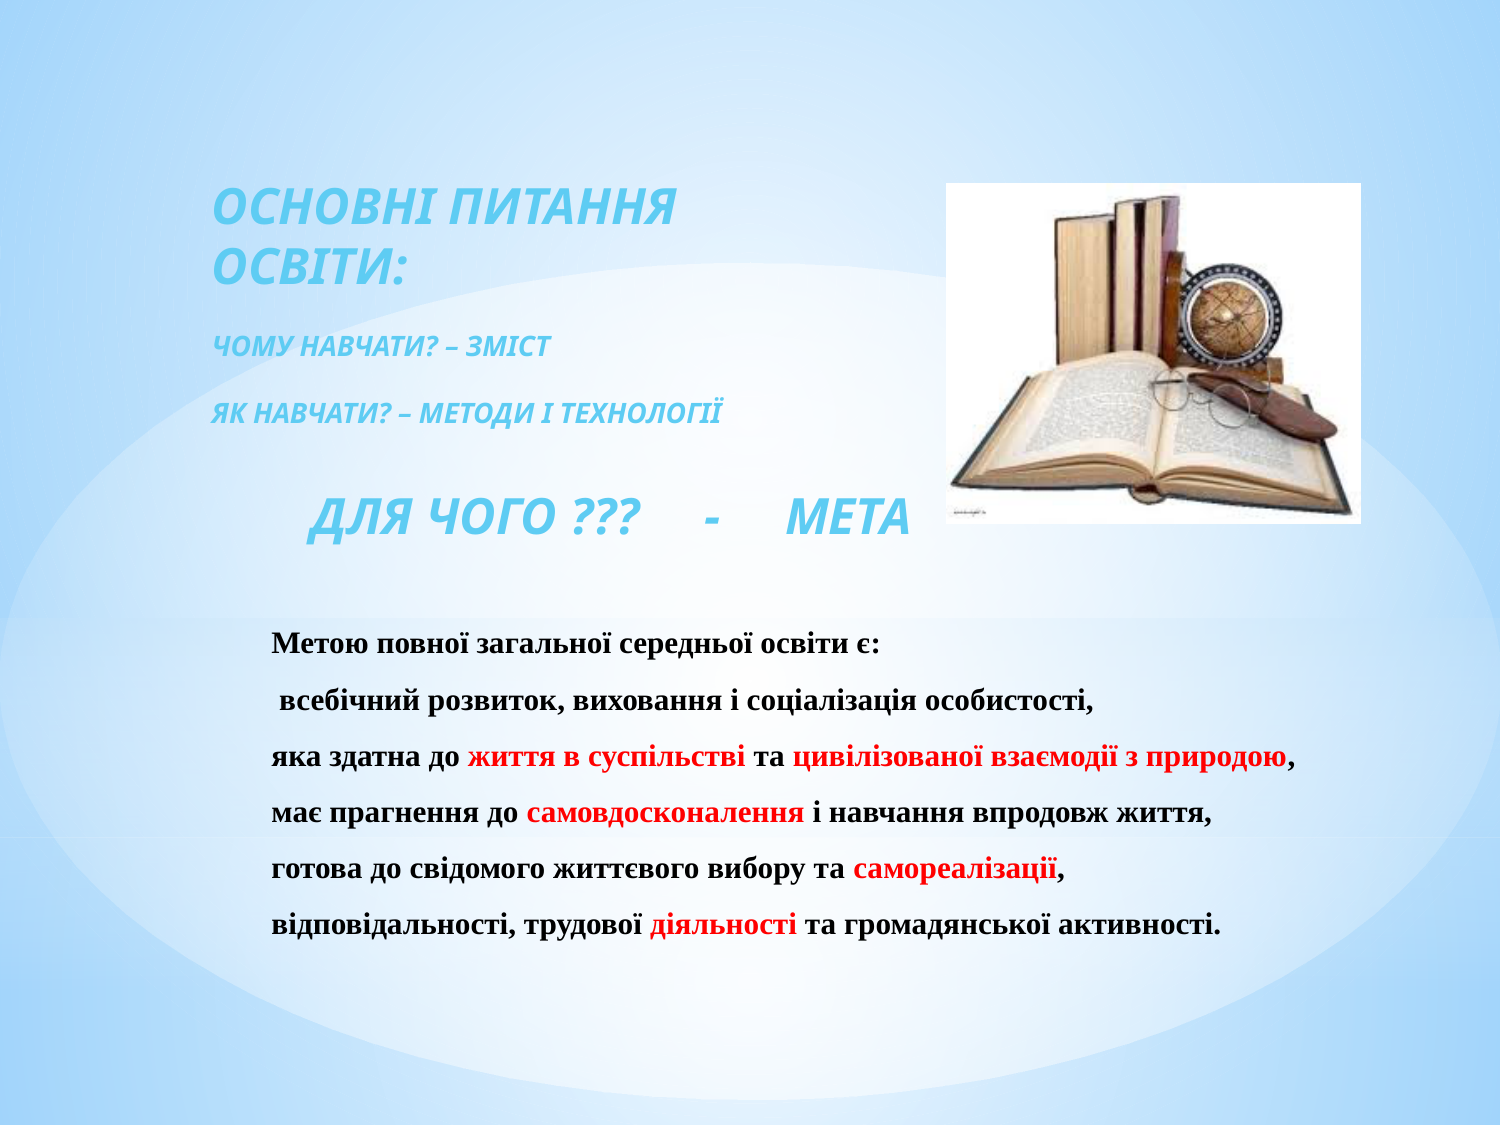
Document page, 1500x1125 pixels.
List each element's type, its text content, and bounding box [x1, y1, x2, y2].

text_box ДЛЯ ЧОГО ??? - МЕТА [296, 477, 927, 596]
text_box ОСНОВНІ ПИТАННЯ ОСВІТИ: ЧОМУ НАВЧАТИ? – ЗМІСТ ЯК НАВЧАТИ? – МЕТОДИ І ТЕХНОЛОГІЇ [197, 166, 832, 437]
text_box Метою повної загальної середньої освіти є: всебічний розвиток, виховання і соціалізація особистості, яка здатна до життя в суспільстві та цивілізованої взаємодії з природою, має прагнення до самовдосконалення і навчання впродовж життя, готова до свідомого життєвого вибору та самореалізації, відповідальності, трудової діяльності та громадянської активності. [256, 596, 1500, 949]
picture [945, 183, 1361, 524]
